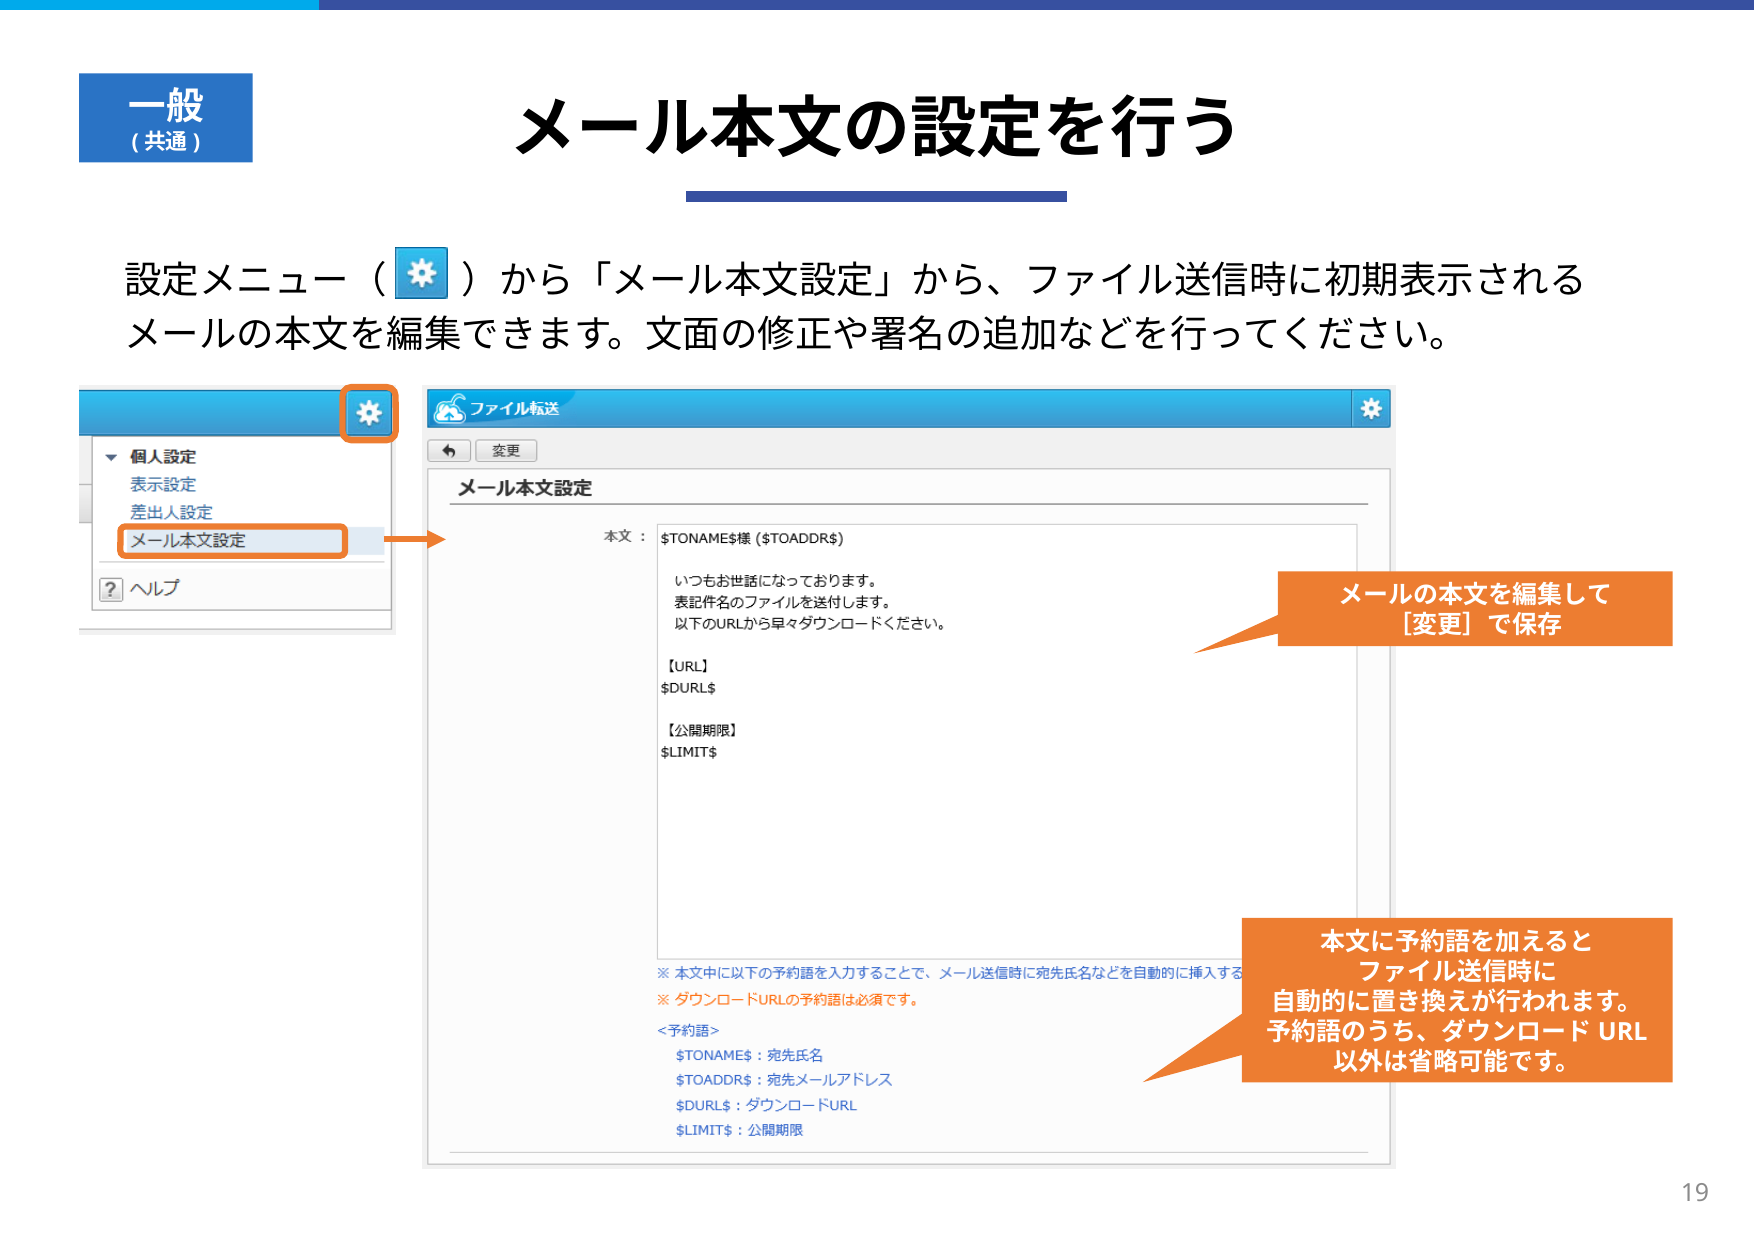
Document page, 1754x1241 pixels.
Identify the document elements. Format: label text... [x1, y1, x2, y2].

picture [395, 247, 448, 299]
picture [422, 385, 1396, 1169]
title メール本文の設定を行う [120, 59, 1634, 191]
text_box 本文に予約語を加えると ファイル送信時に 自動的に置き換えが行われます。 予約語のうち、ダウンロードURL 以外は省略可能です。 [1396, 916, 1674, 1084]
text_box メールの本文を編集して ［変更］で保存 [1396, 570, 1674, 648]
text_box 設定メニュー（ ）から「メール本文設定」から、ファイル送信時に初期表示されるメールの本文を編集できます。文面の修正や署名の追加などを行ってください。 [109, 239, 1645, 363]
slide_number 19 [1329, 1152, 1725, 1219]
picture [320, 0, 1754, 10]
picture [79, 385, 396, 635]
text_box 一般 (共通) [78, 72, 254, 163]
